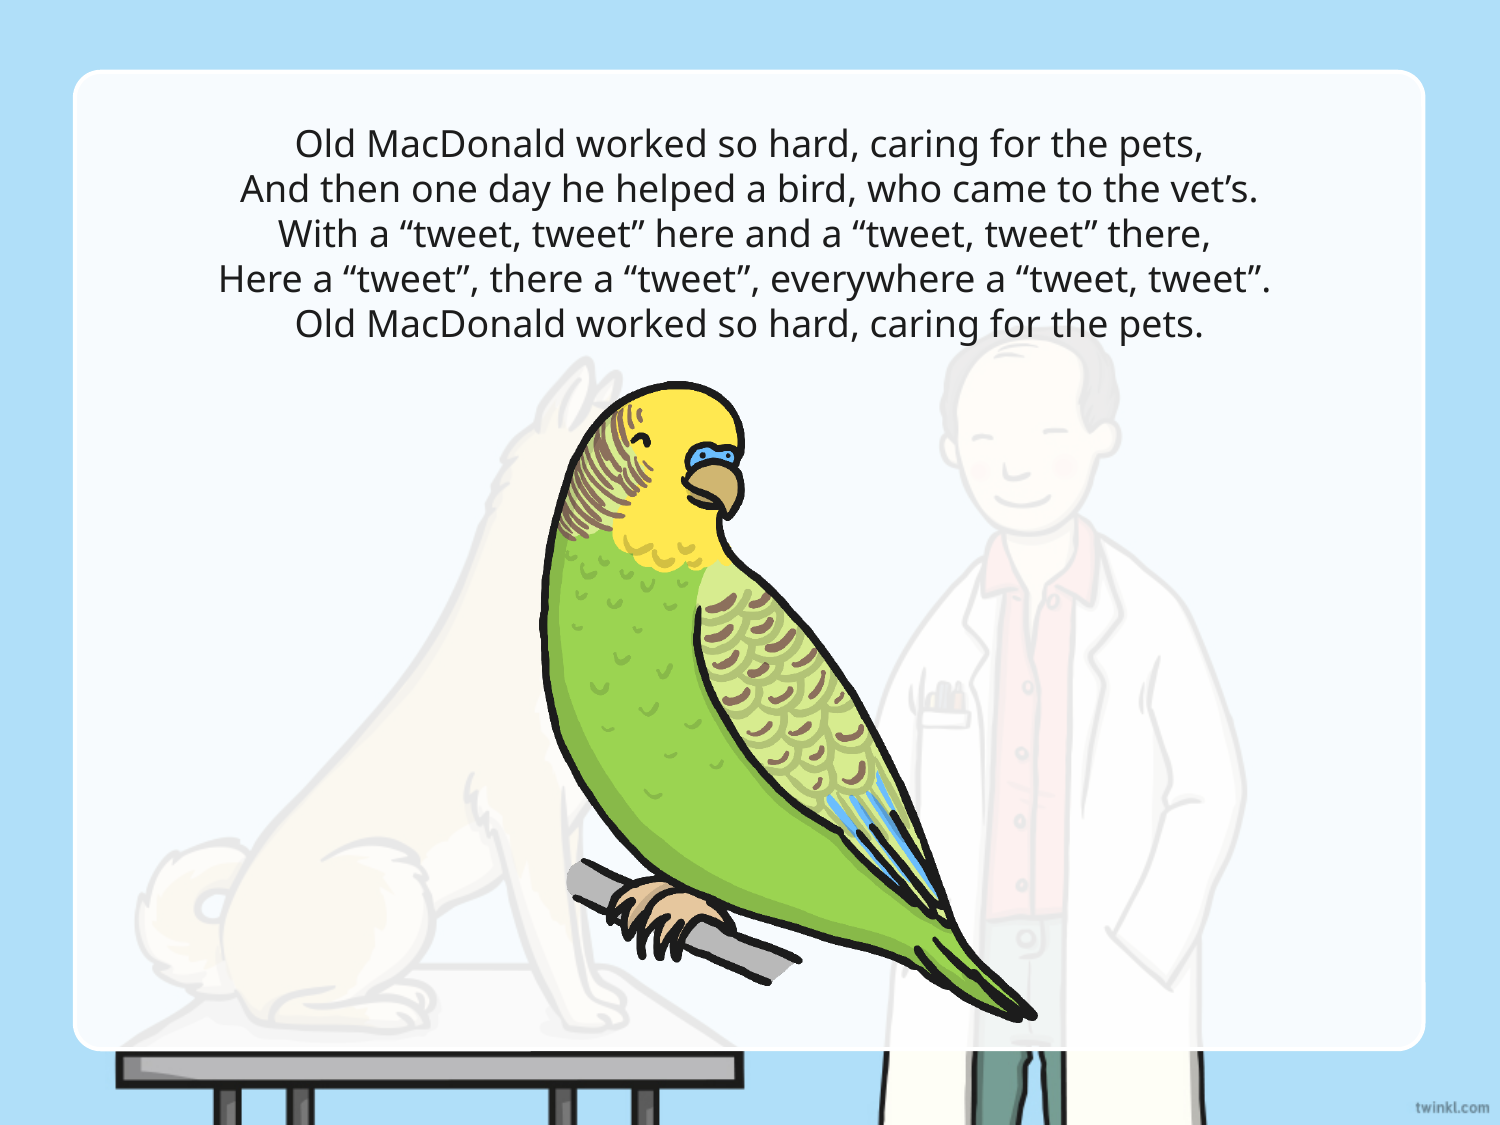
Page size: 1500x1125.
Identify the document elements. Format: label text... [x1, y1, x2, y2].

text_box Old MacDonald worked so hard, caring for the pets, And then one day he helped a bird, who came to the vet’s. With a “tweet, tweet” here and a “tweet, tweet” there, Here a “tweet”, there a “tweet”, everywhere a “tweet, tweet”. Old MacDonald worked so hard, caring for the pets. [123, 108, 1376, 358]
picture [0, 0, 1500, 1125]
